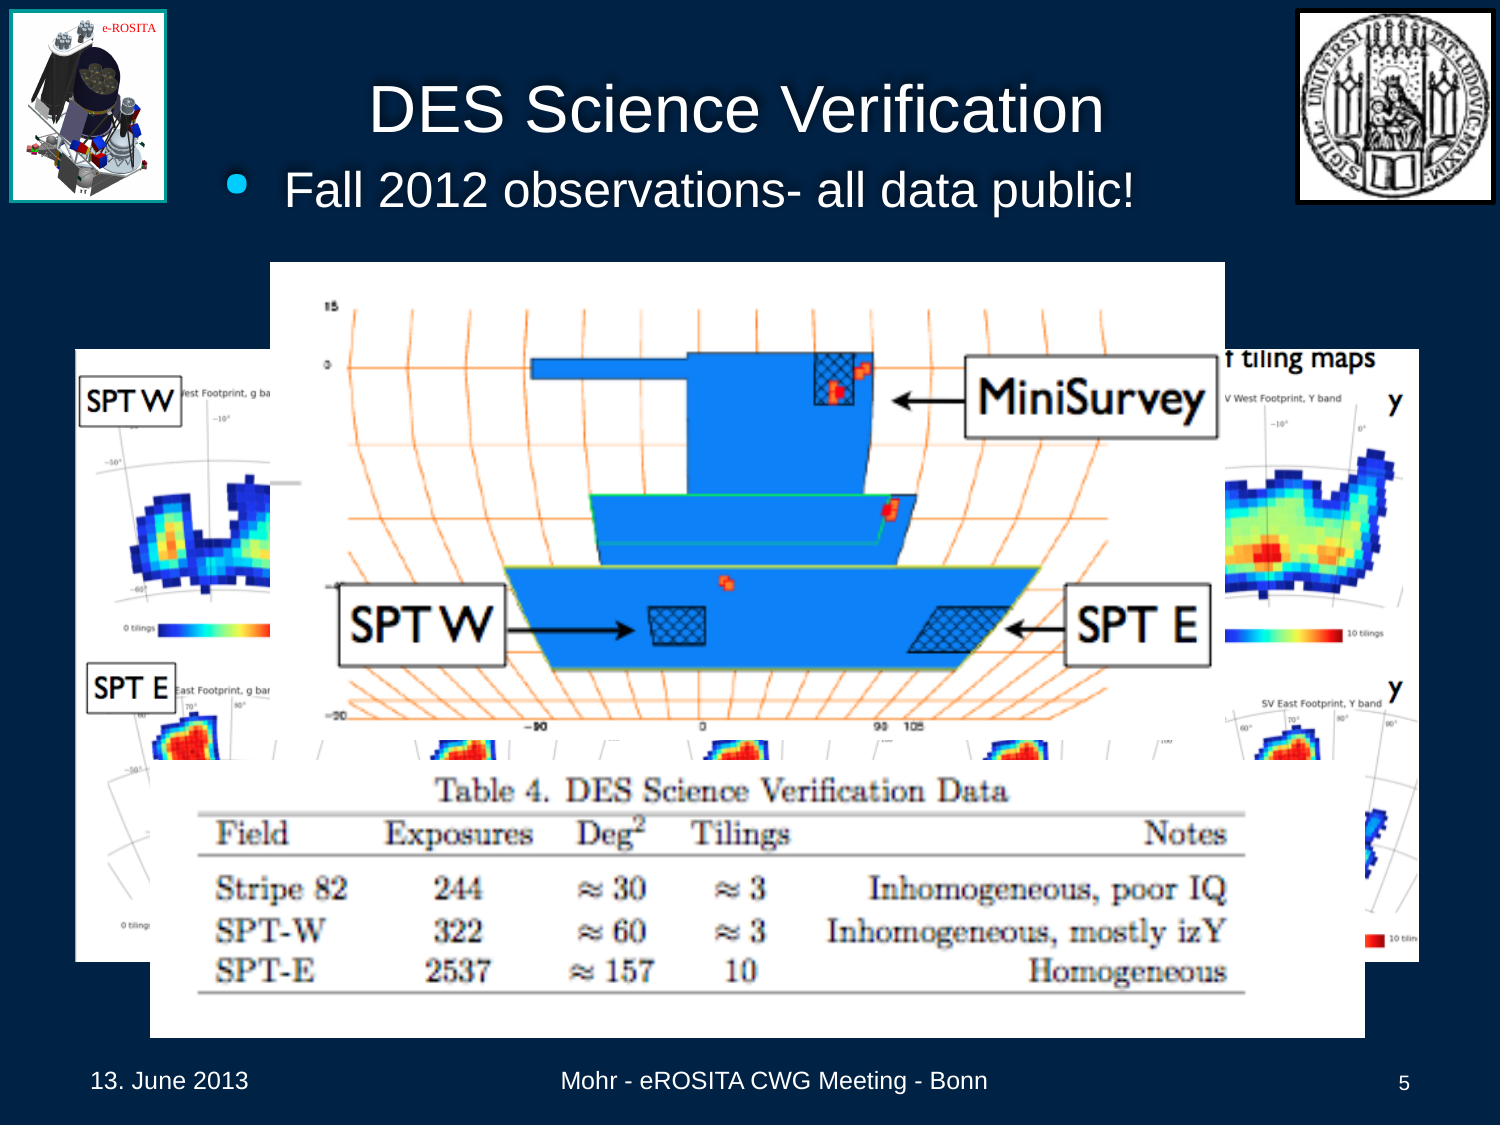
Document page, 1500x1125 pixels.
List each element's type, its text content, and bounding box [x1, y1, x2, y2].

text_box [149, 262, 1366, 1038]
picture [1300, 13, 1491, 200]
list Fall 2012 observations- all data public! [212, 149, 1276, 260]
slide_number 5 [1187, 1024, 1426, 1103]
picture [1366, 349, 1419, 962]
title DES Science Verification [187, 12, 1288, 201]
footer Mohr - eROSITA CWG Meeting - Bonn [374, 1046, 1176, 1103]
picture [74, 349, 149, 962]
picture [13, 13, 164, 200]
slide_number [74, 1024, 363, 1103]
